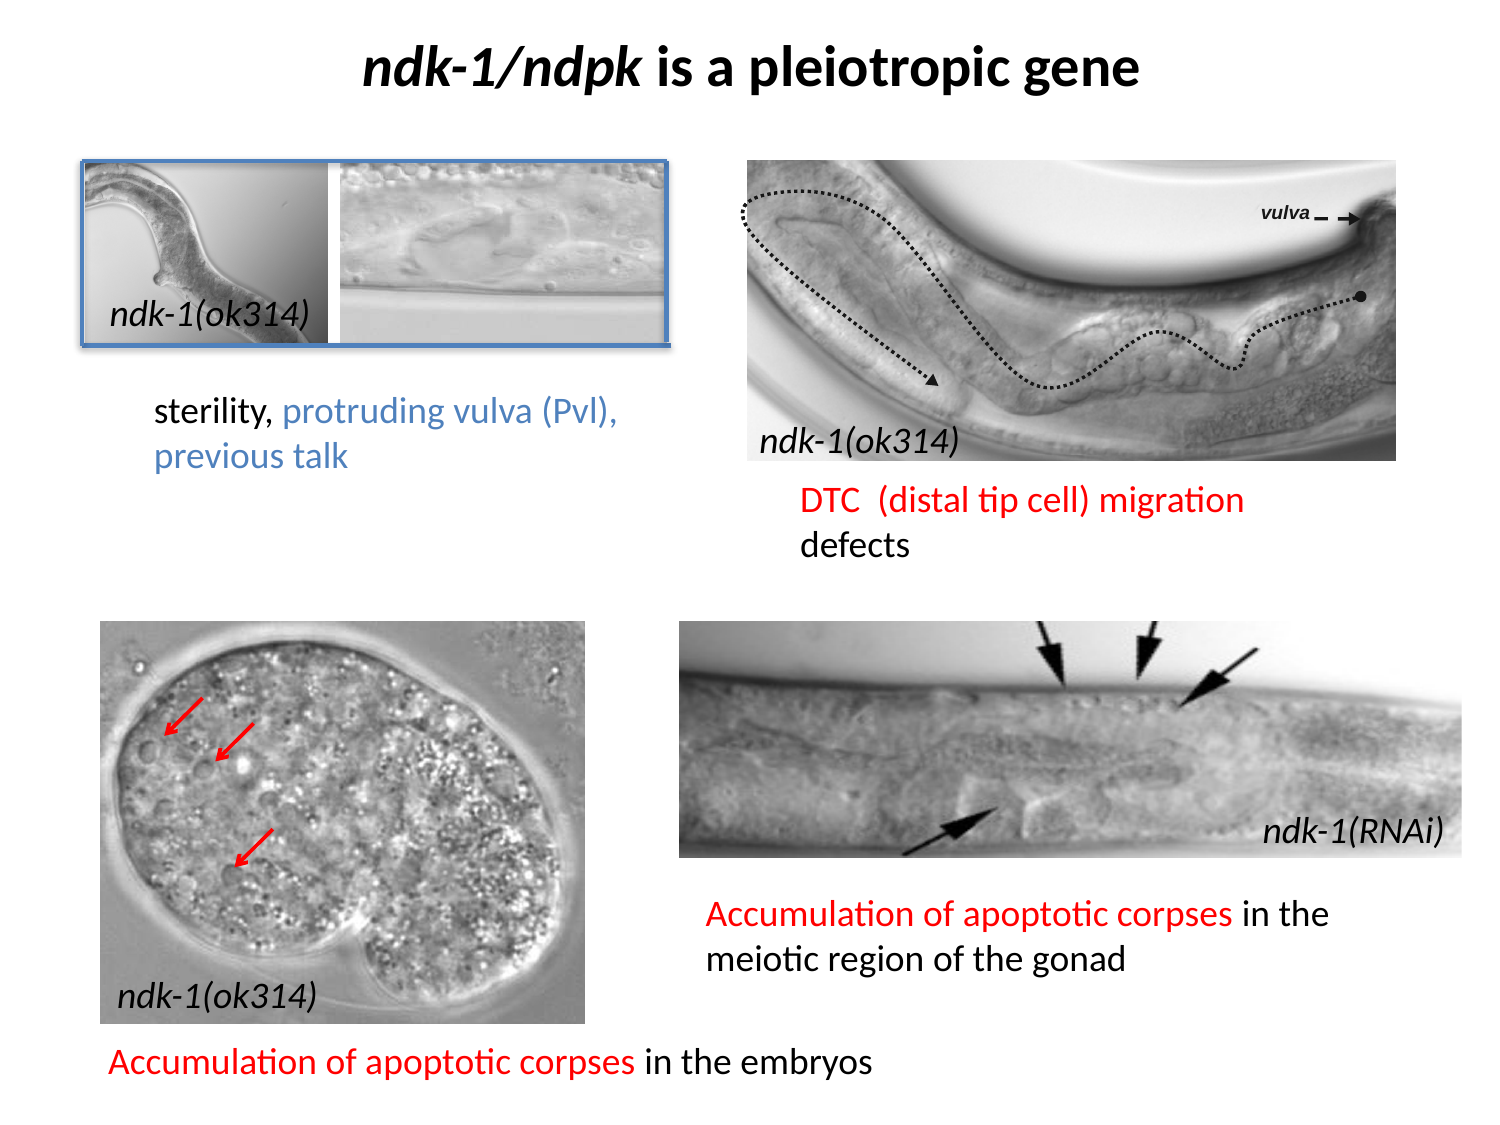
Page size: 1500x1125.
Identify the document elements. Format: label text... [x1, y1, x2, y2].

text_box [678, 621, 1462, 860]
picture [339, 162, 666, 343]
text_box DTC (distal tip cell) migration defects [785, 478, 1376, 618]
title ndk-1/ndpk is a pleiotropic gene [76, 0, 1427, 126]
text_box Accumulation of apoptotic corpses in the meiotic region of the gonad [690, 881, 1388, 987]
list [87, 170, 328, 343]
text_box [726, 160, 1398, 470]
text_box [234, 828, 273, 868]
text_box sterility, protruding vulva (Pvl), previous talk [139, 378, 642, 484]
text_box Accumulation of apoptotic corpses in the embryos [93, 1030, 897, 1125]
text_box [99, 621, 585, 1025]
